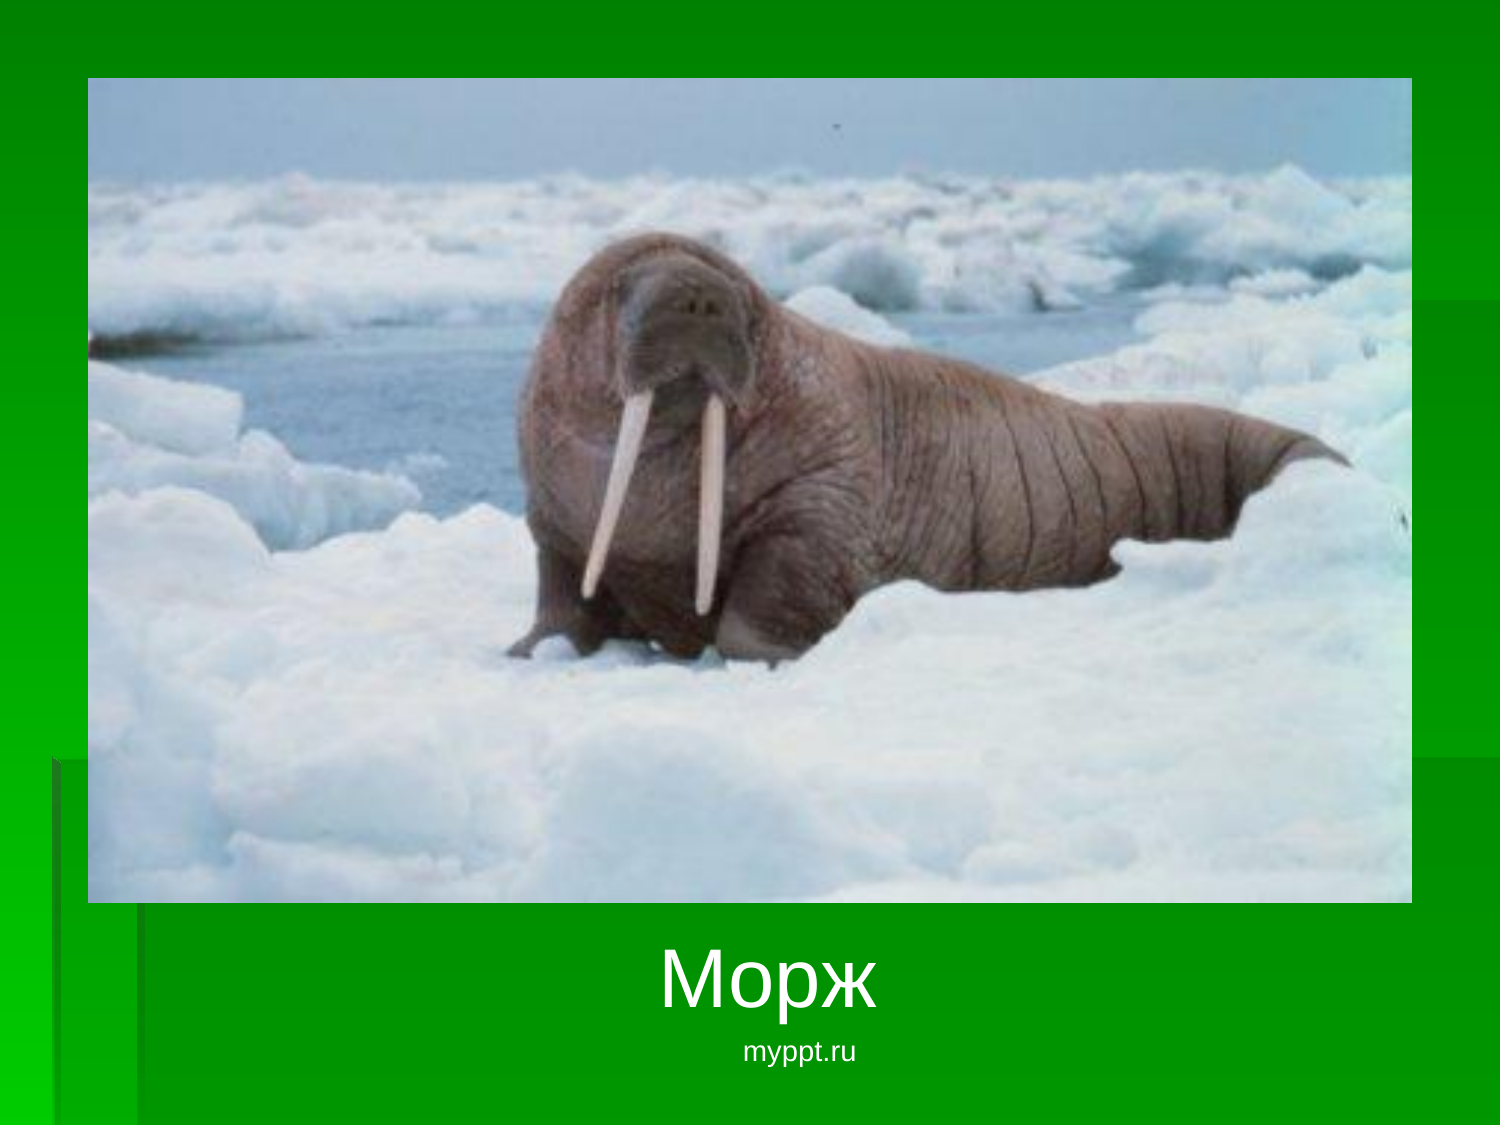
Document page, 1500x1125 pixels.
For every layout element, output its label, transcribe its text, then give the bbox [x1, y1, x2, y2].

picture [88, 78, 1412, 903]
text_box Морж [348, 916, 1187, 1032]
footer myppt.ru [562, 1024, 1038, 1103]
